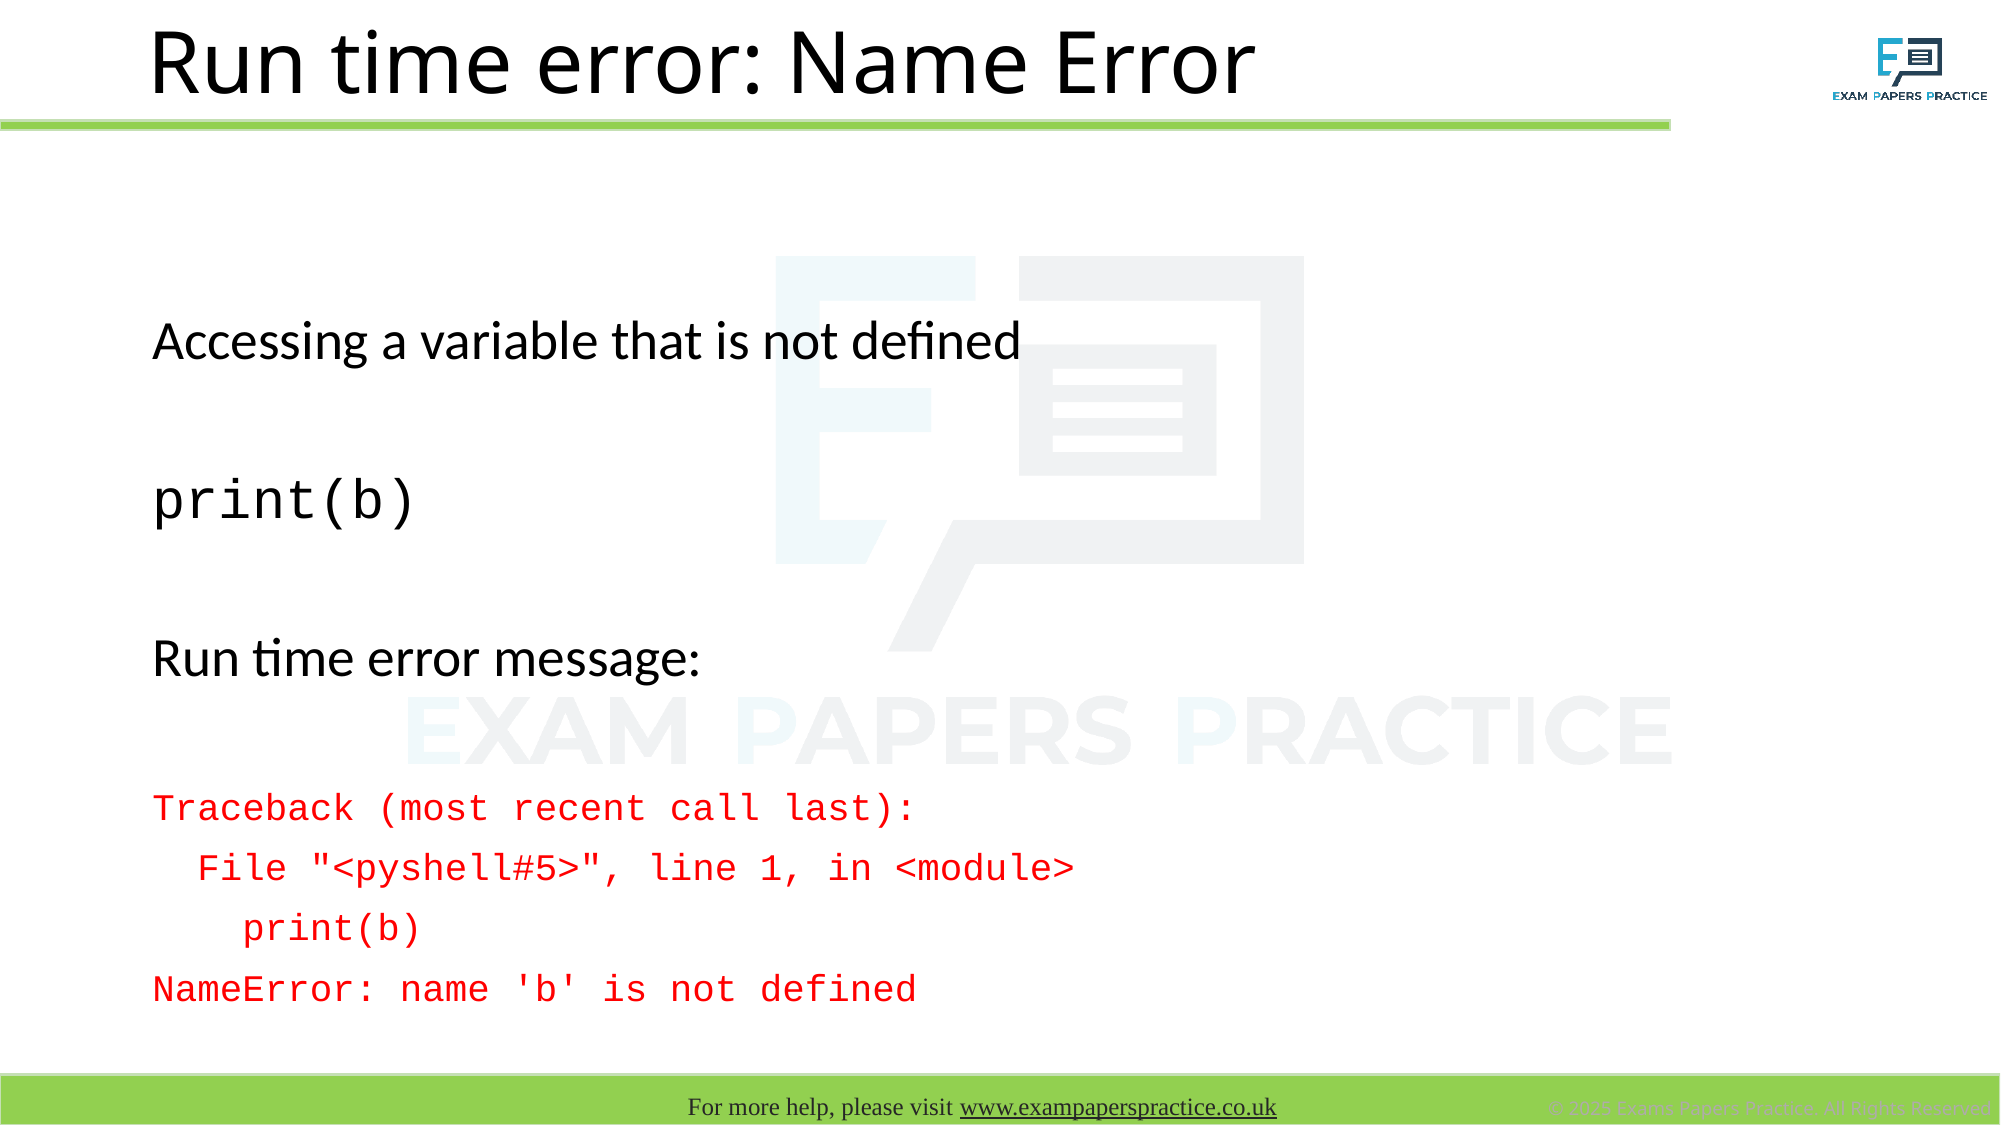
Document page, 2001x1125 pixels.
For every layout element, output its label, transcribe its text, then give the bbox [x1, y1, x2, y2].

title Run time error: Name Error [132, 11, 1858, 121]
list Accessing a variable that is not defined print(b) Run time error message: Traceback (most recent call last): File "<pyshell#5>", line 1, in <module> print(b) NameError: name 'b' is not defined [137, 304, 1863, 1018]
